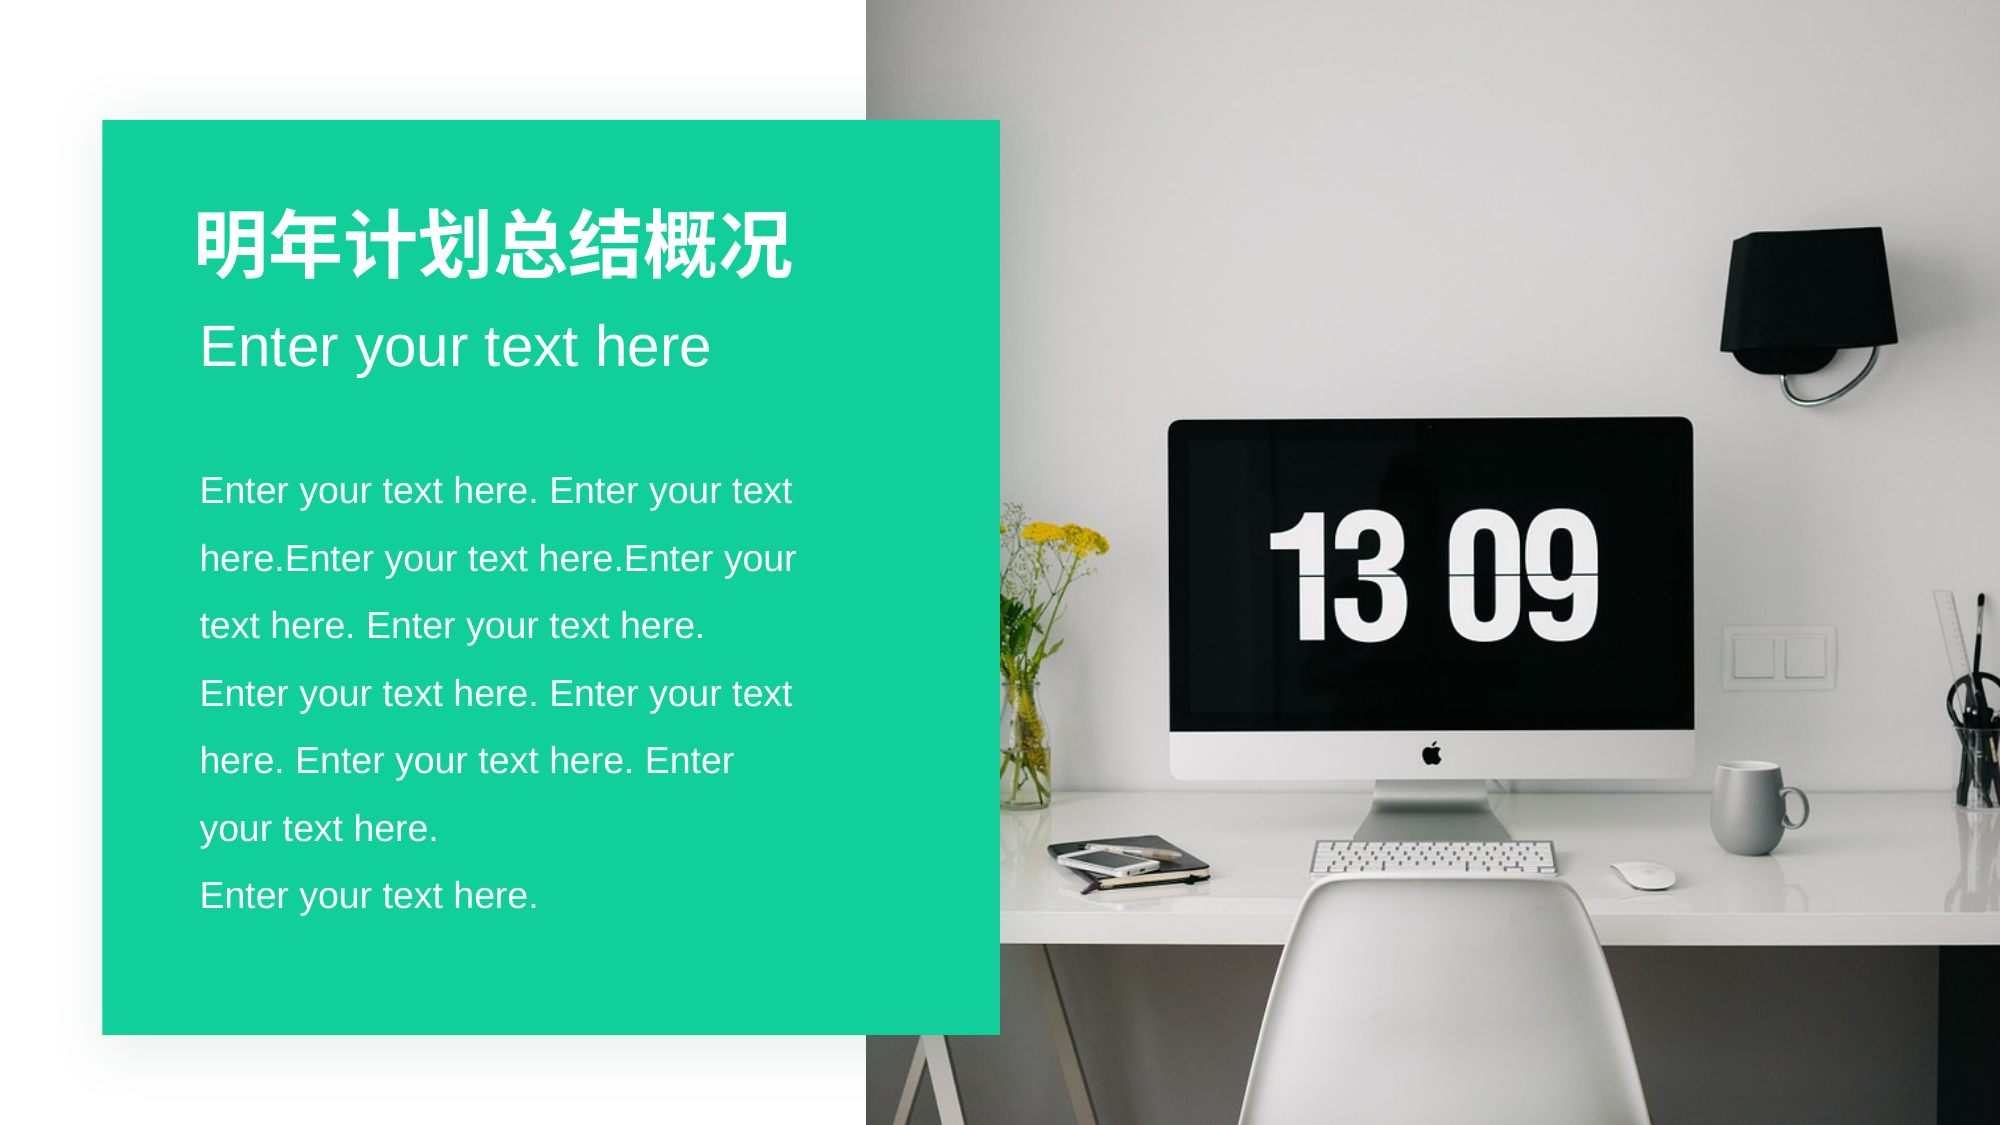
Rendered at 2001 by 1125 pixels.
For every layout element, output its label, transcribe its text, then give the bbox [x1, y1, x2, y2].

text_box [101, 119, 866, 1036]
picture [866, 0, 2000, 1125]
text_box Enter your text here. Enter your text here.Enter your text here.Enter your text here. Enter your text here. Enter your text here. Enter your text here. Enter your text here. Enter your text here. Enter your text here. [184, 436, 818, 924]
text_box 明年计划总结概况 [178, 200, 809, 296]
text_box Enter your text here [184, 300, 818, 386]
